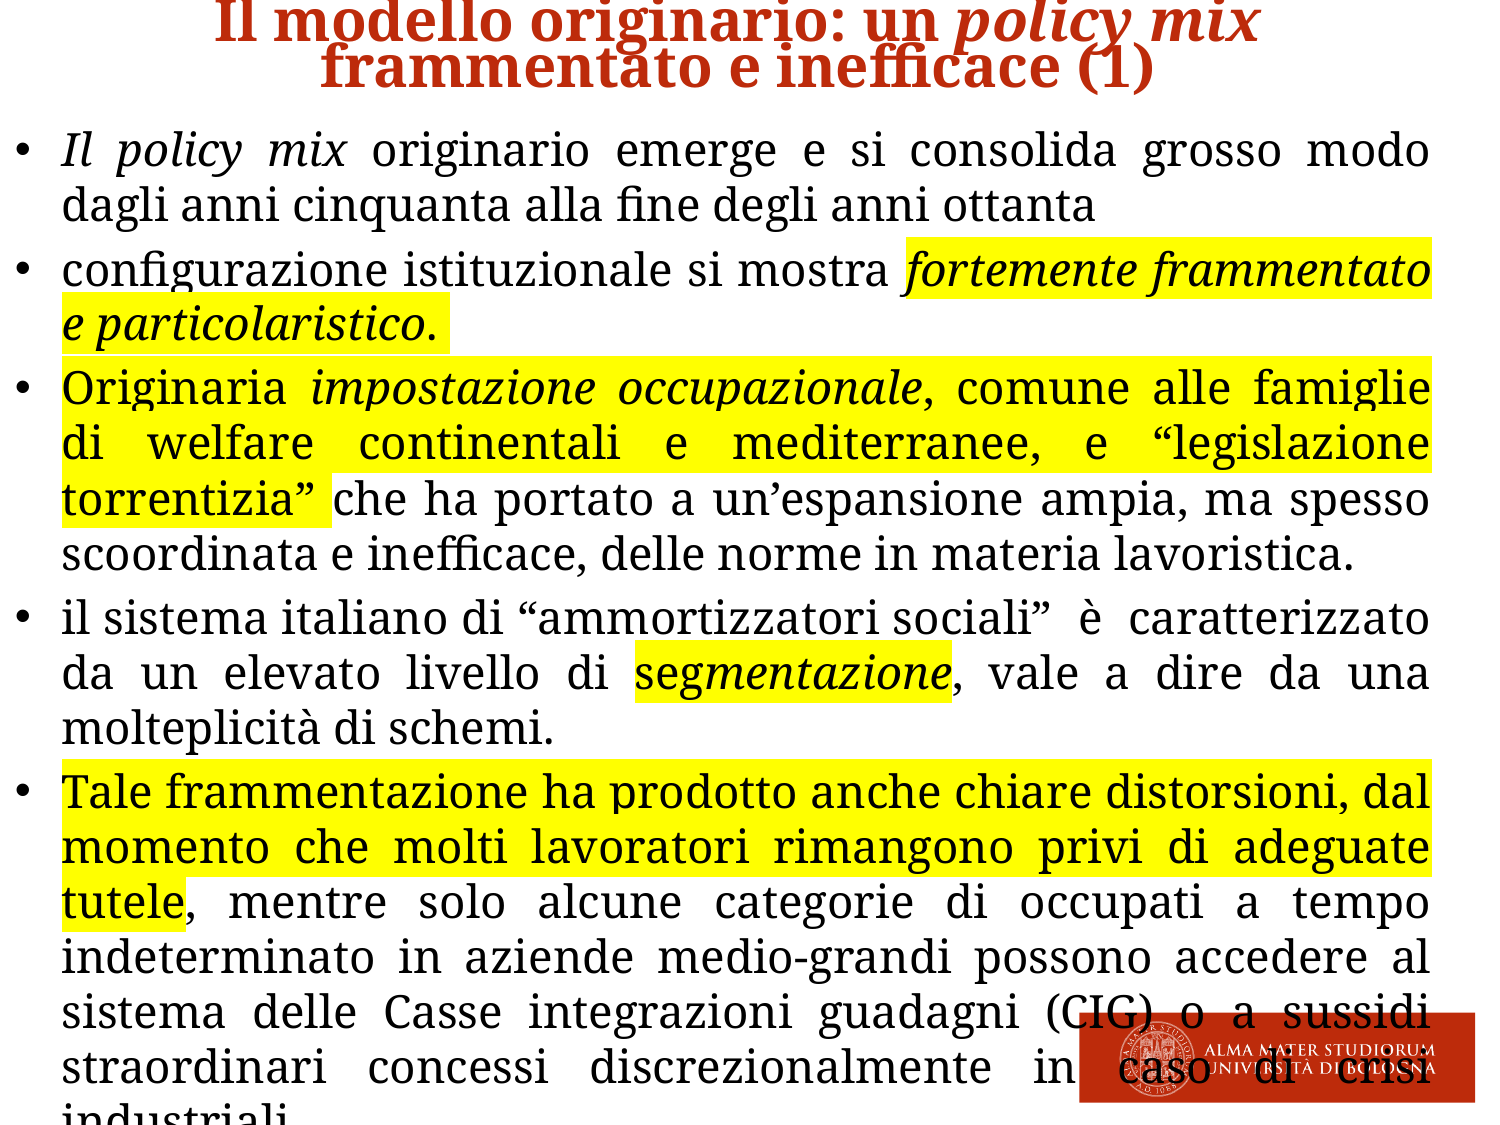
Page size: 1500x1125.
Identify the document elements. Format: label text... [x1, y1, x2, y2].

list Il policy mix originario emerge e si consolida grosso modo dagli anni cinquanta alla fine degli anni ottanta configurazione istituzionale si mostra fortemente frammentato e particolaristico. Originaria impostazione occupazionale, comune alle famiglie di welfare continentali e mediterranee, e “legislazione torrentizia” che ha portato a un’espansione ampia, ma spesso scoordinata e inefficace, delle norme in materia lavoristica. il sistema italiano di “ammortizzatori sociali” è caratterizzato da un elevato livello di segmentazione, vale a dire da una molteplicità di schemi. Tale frammentazione ha prodotto anche chiare distorsioni, dal momento che molti lavoratori rimangono privi di adeguate tutele, mentre solo alcune categorie di occupati a tempo indeterminato in aziende medio-grandi possono accedere al sistema delle Casse integrazioni guadagni (CIG) o a sussidi straordinari concessi discrezionalmente in caso di crisi industriali. [0, 113, 1447, 1071]
picture [1112, 1071, 1442, 1102]
list Il modello originario: un policy mix frammentato e inefficace (1) [29, 0, 1447, 90]
